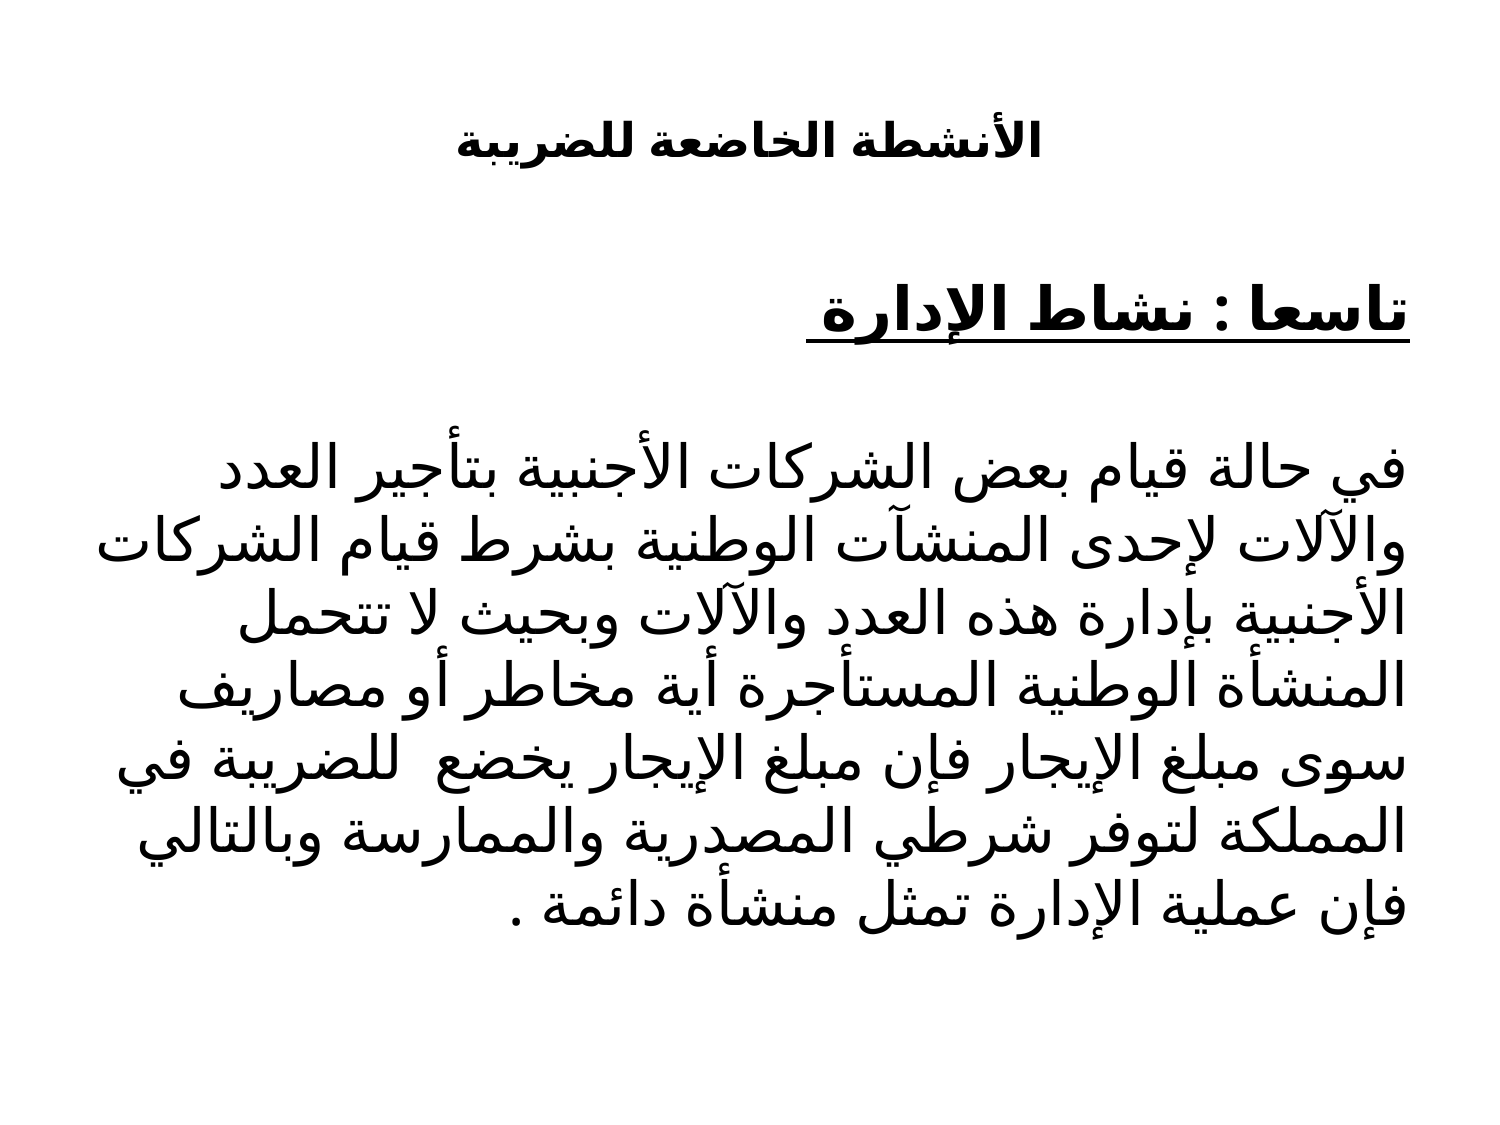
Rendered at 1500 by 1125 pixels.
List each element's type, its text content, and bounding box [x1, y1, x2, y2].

title الأنشطة الخاضعة للضريبة [75, 45, 1425, 233]
list تاسعا : نشاط الإدارة في حالة قيام بعض الشركات الأجنبية بتأجير العدد والآلات لإحدى المنشآت الوطنية بشرط قيام الشركات الأجنبية بإدارة هذه العدد والآلات وبحيث لا تتحمل المنشأة الوطنية المستأجرة أية مخاطر أو مصاريف سوى مبلغ الإيجار فإن مبلغ الإيجار يخضع للضريبة في المملكة لتوفر شرطي المصدرية والممارسة وبالتالي فإن عملية الإدارة تمثل منشأة دائمة . [75, 262, 1425, 1005]
